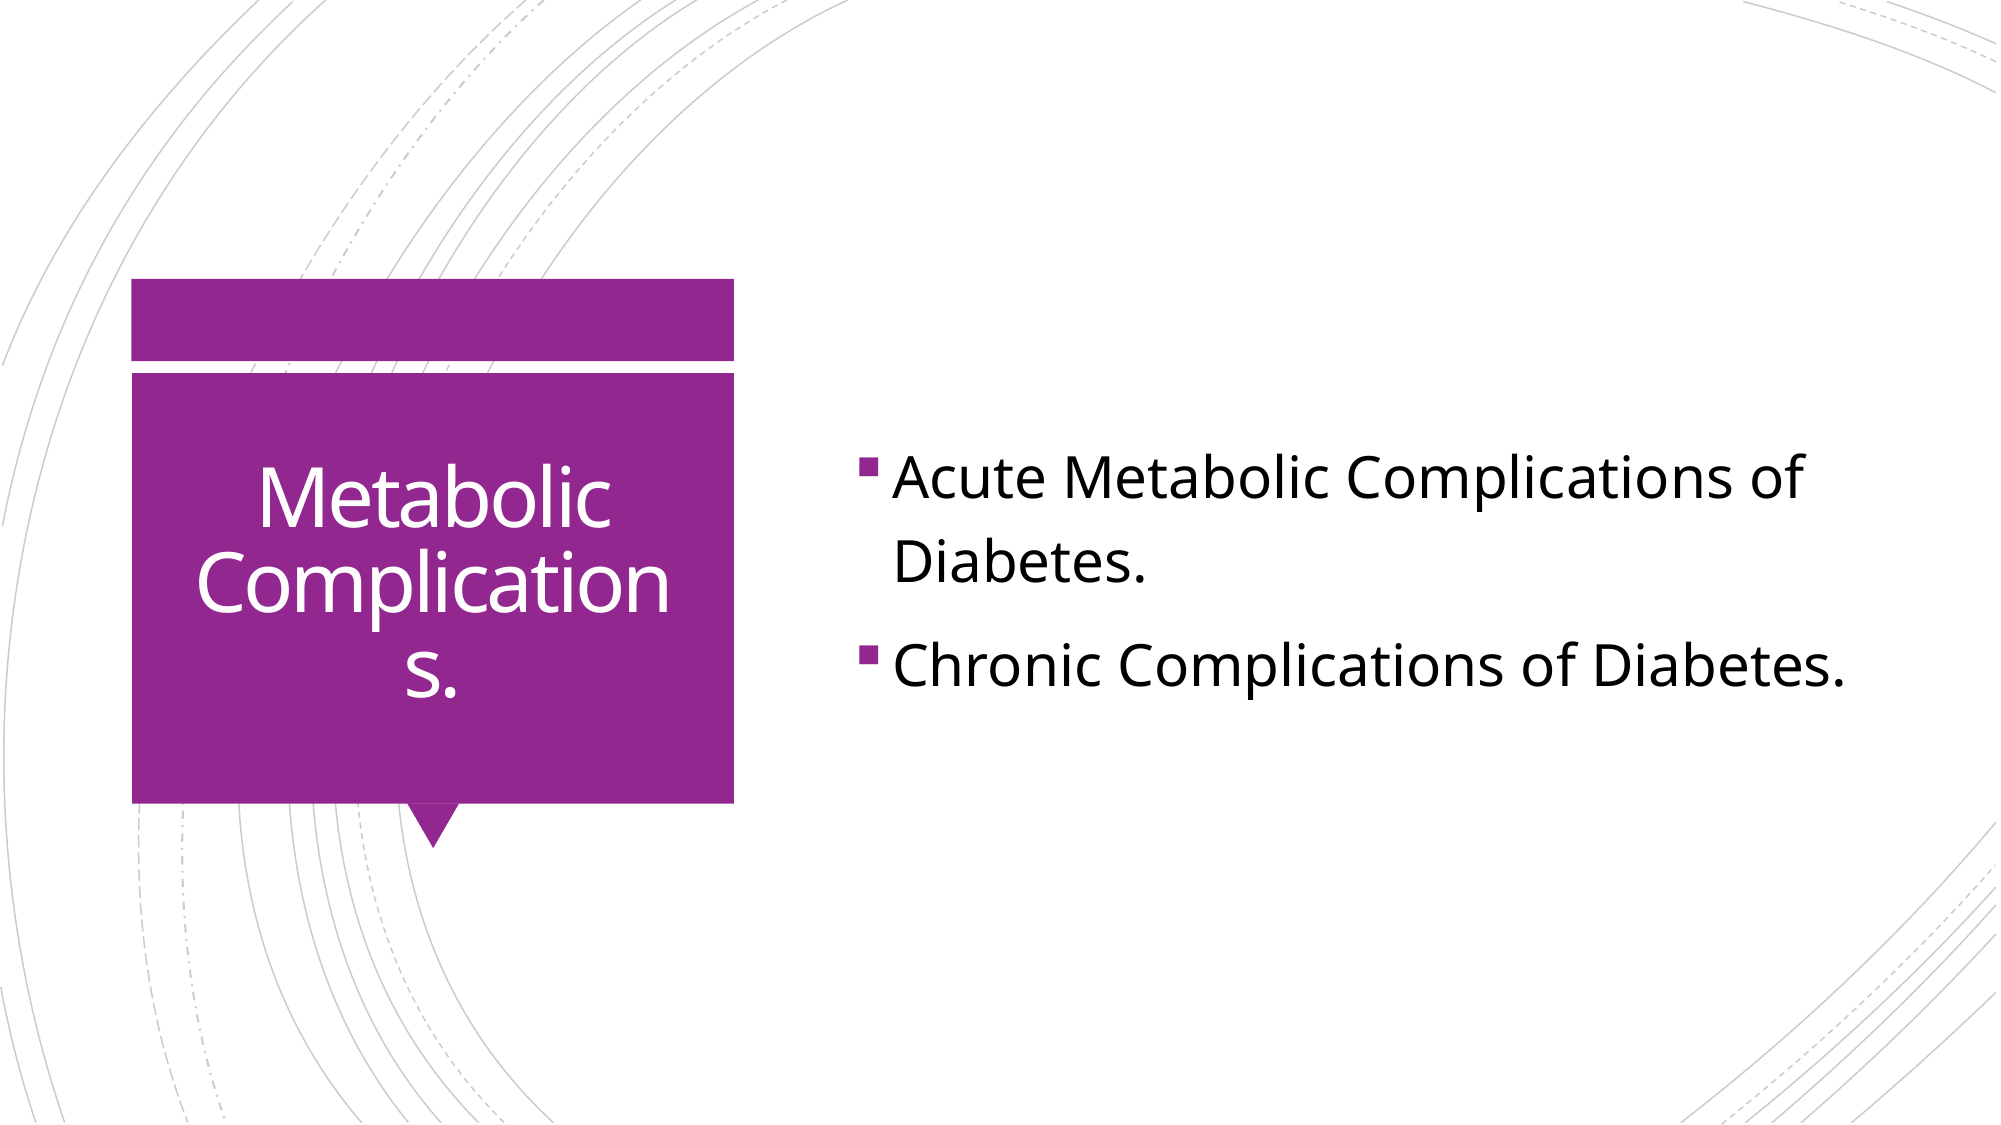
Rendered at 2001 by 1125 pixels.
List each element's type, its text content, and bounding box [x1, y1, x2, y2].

title Metabolic Complications. [145, 385, 720, 789]
list Acute Metabolic Complications of Diabetes. Chronic Complications of Diabetes. [839, 131, 1871, 993]
